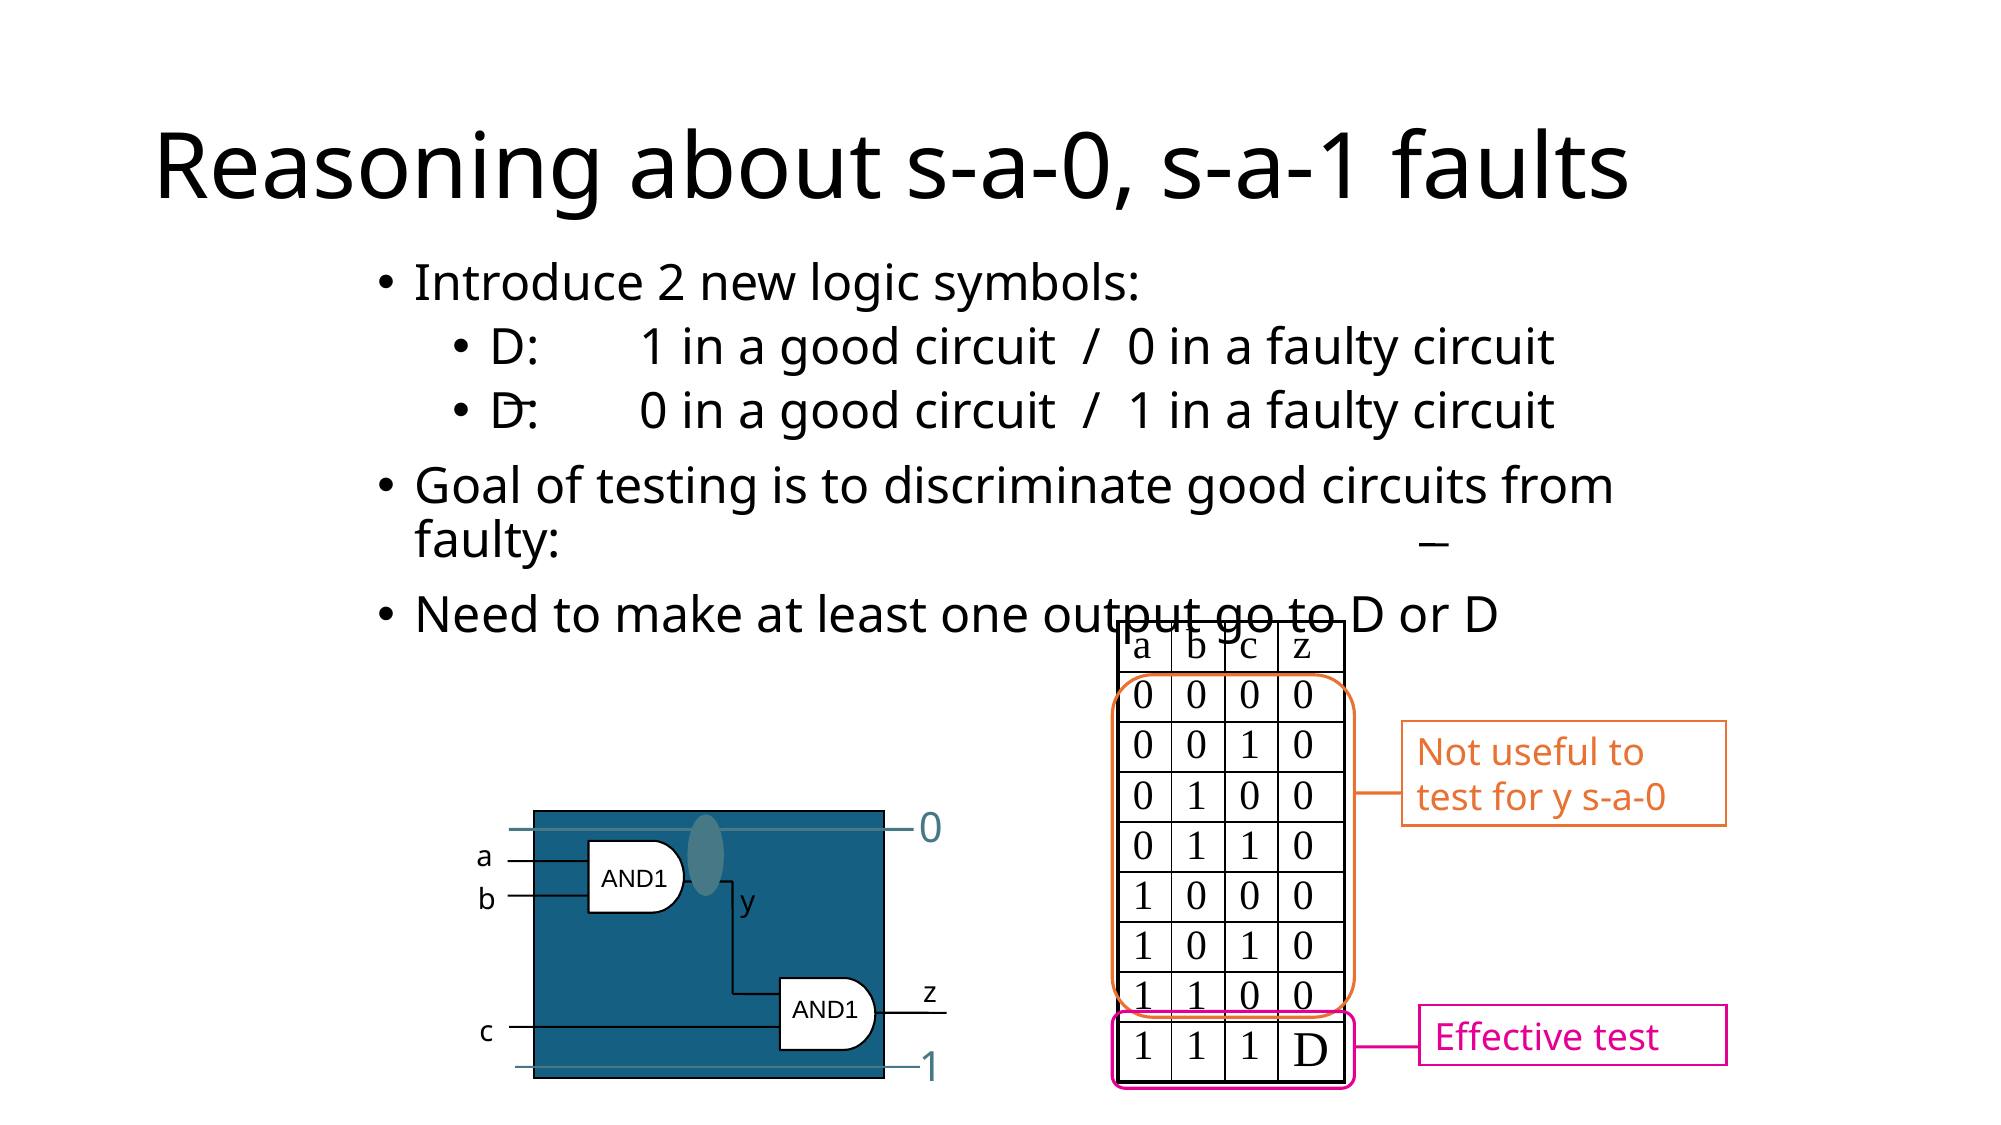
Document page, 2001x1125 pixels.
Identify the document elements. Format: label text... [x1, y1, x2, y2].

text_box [508, 792, 958, 1099]
title Reasoning about s-a-0, s-a-1 faults [137, 59, 1863, 278]
table_header b [1172, 623, 1224, 671]
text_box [475, 810, 508, 1079]
list Introduce 2 new logic symbols: D: 1 in a good circuit / 0 in a faulty circuit D: 0 in a good circuit / 1 in a faulty circuit Goal of testing is to discriminate good circuits from faulty: Need to make at least one output go to D or D [362, 249, 1750, 895]
table_header z [1279, 623, 1343, 671]
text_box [1111, 674, 1727, 1004]
table_header c [1226, 623, 1277, 671]
table_header a [1120, 623, 1171, 671]
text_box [1111, 1004, 1728, 1089]
